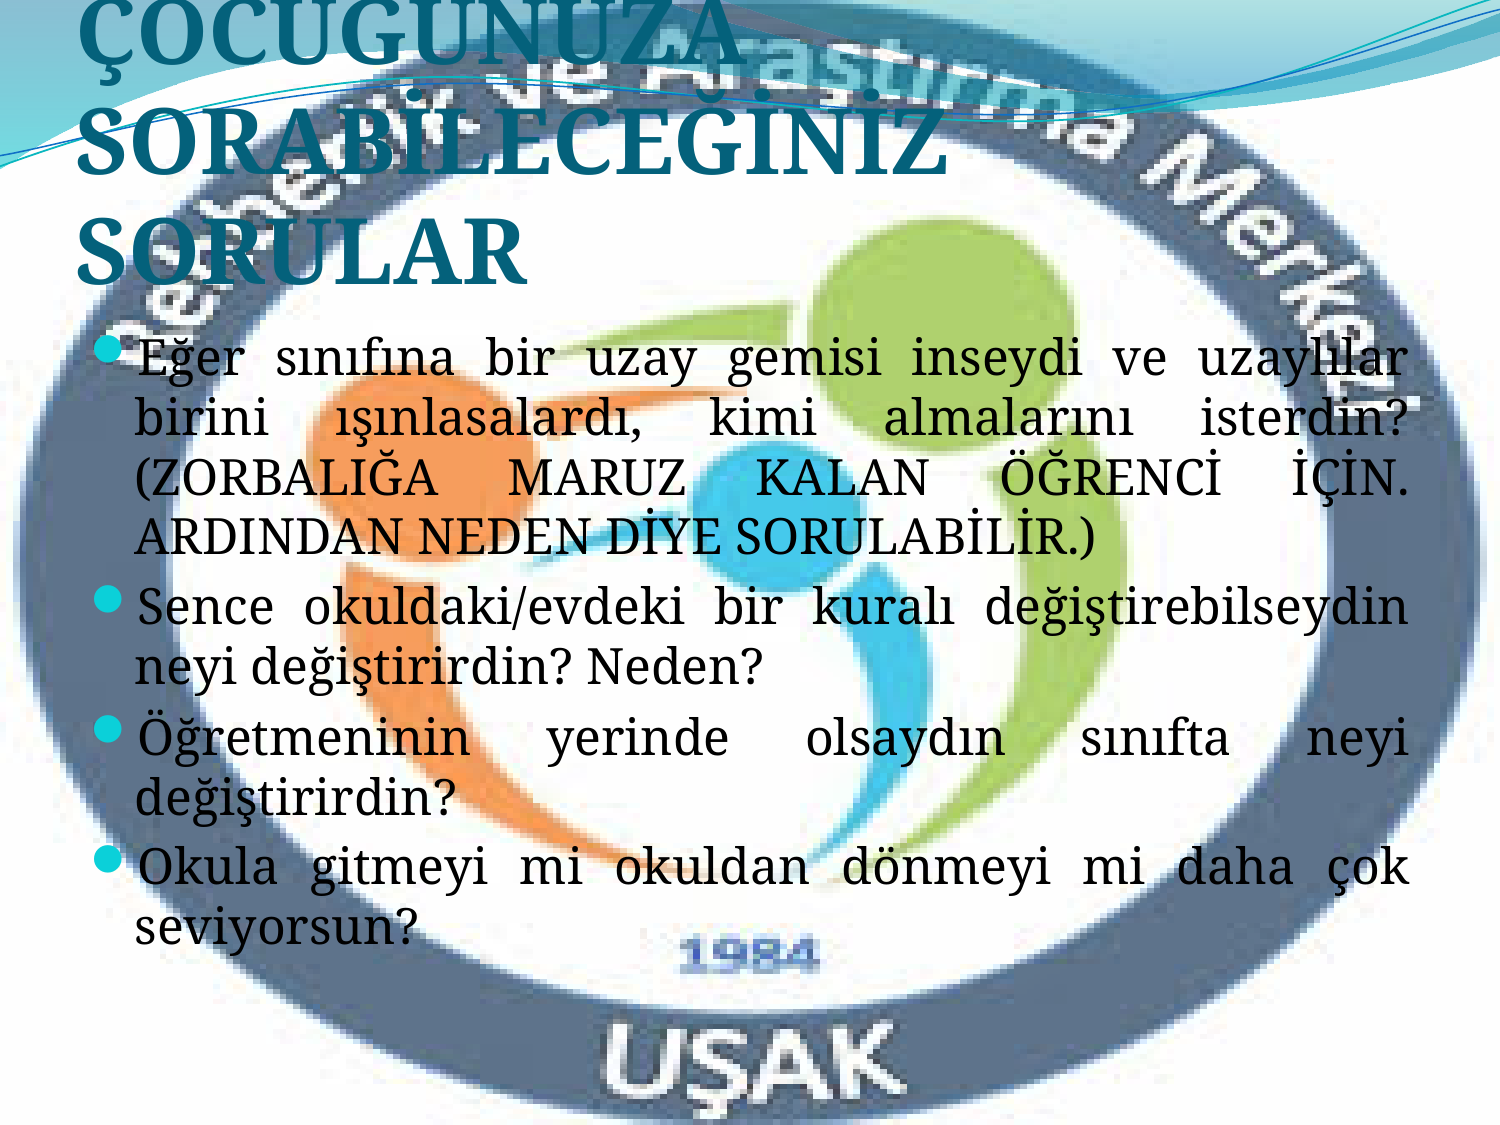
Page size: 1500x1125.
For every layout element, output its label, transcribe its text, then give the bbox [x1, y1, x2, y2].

list Eğer sınıfına bir uzay gemisi inseydi ve uzaylılar birini ışınlasalardı, kimi almalarını isterdin? (ZORBALIĞA MARUZ KALAN ÖĞRENCİ İÇİN. ARDINDAN NEDEN DİYE SORULABİLİR.) Sence okuldaki/evdeki bir kuralı değiştirebilseydin neyi değiştirirdin? Neden? Öğretmeninin yerinde olsaydın sınıfta neyi değiştirirdin? Okula gitmeyi mi okuldan dönmeyi mi daha çok seviyorsun? [75, 317, 1425, 1038]
title ÇOCUĞUNUZA SORABİLECEĞİNİZ SORULAR [75, 115, 1425, 304]
